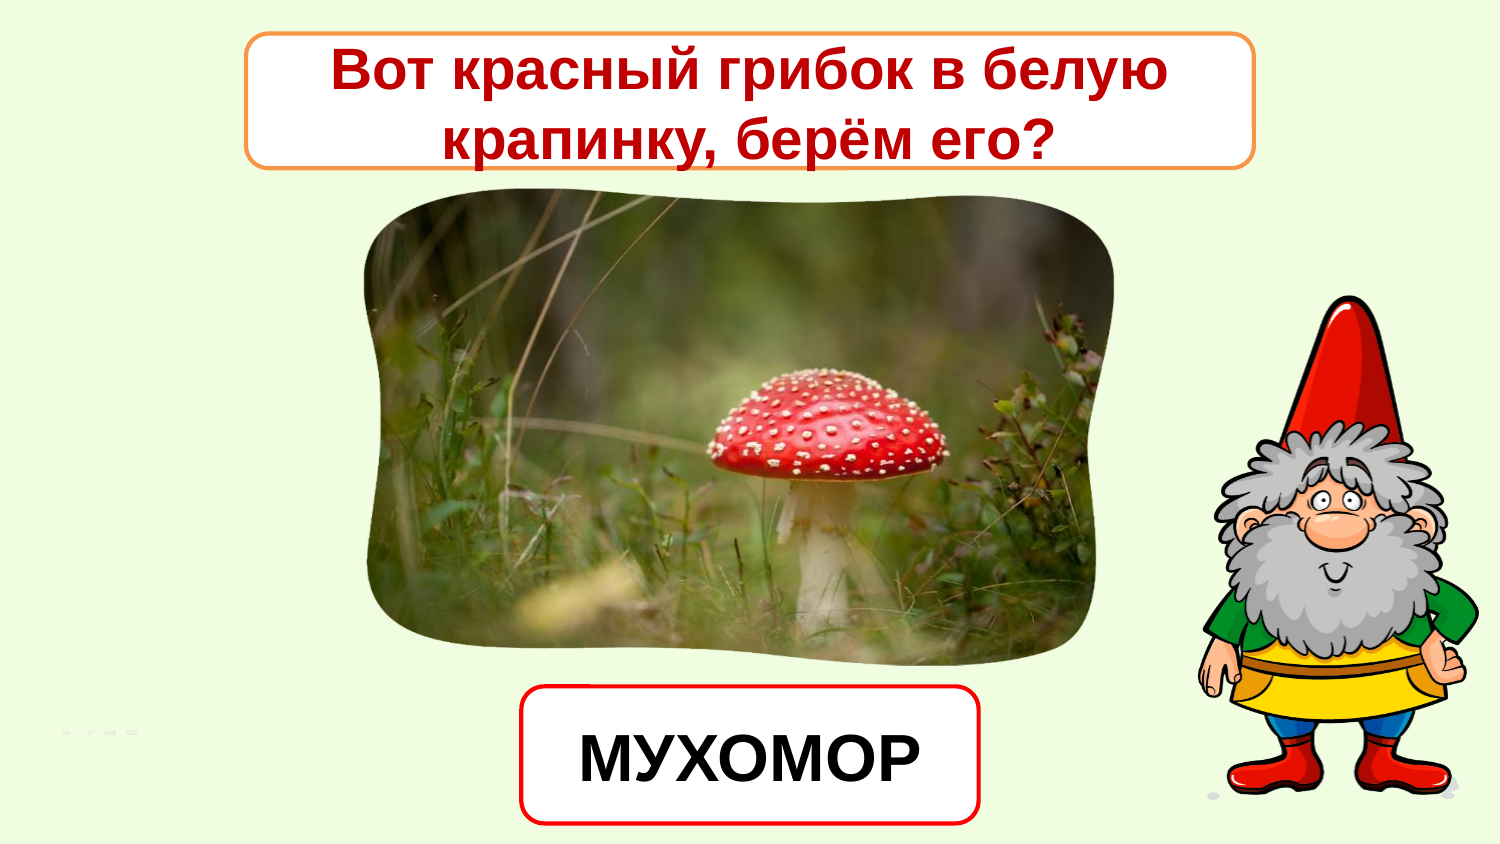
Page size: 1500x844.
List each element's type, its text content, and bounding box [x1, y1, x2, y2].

text_box Вот красный грибок в белую крапинку, берём его? [243, 31, 1256, 140]
text_box МУХОМОР [519, 744, 981, 826]
picture [0, 0, 1500, 844]
